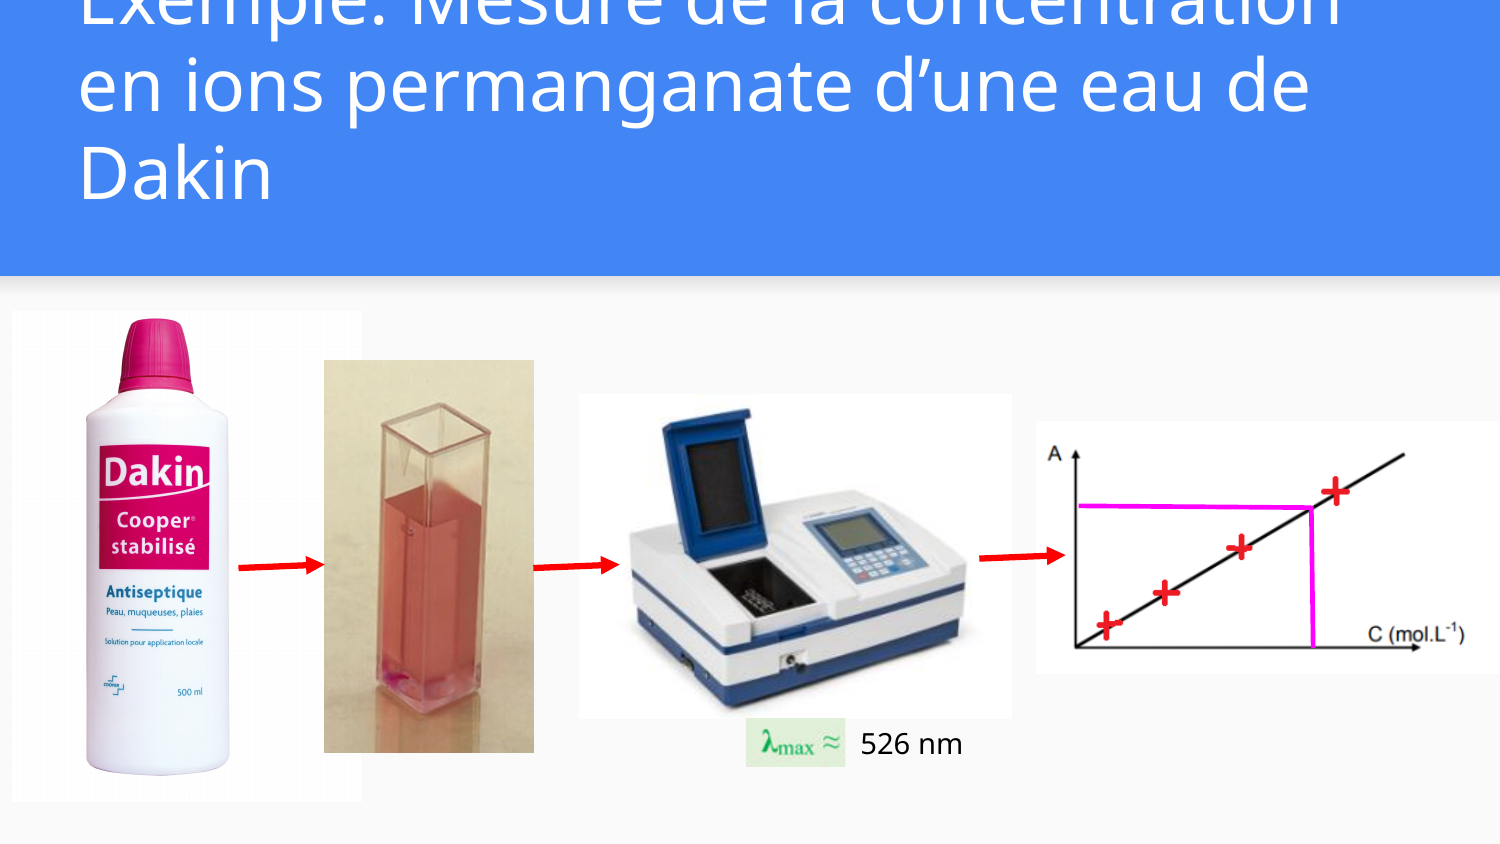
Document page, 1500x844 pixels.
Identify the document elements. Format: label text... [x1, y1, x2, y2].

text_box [238, 564, 326, 569]
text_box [533, 564, 620, 569]
picture [12, 311, 534, 803]
text_box 526 nm [845, 709, 1020, 775]
title Exemple: Mesure de la concentration en ions permanganate d’une eau de Dakin [62, 102, 1412, 229]
picture [1036, 421, 1500, 674]
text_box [979, 554, 1066, 559]
picture [579, 394, 1012, 768]
